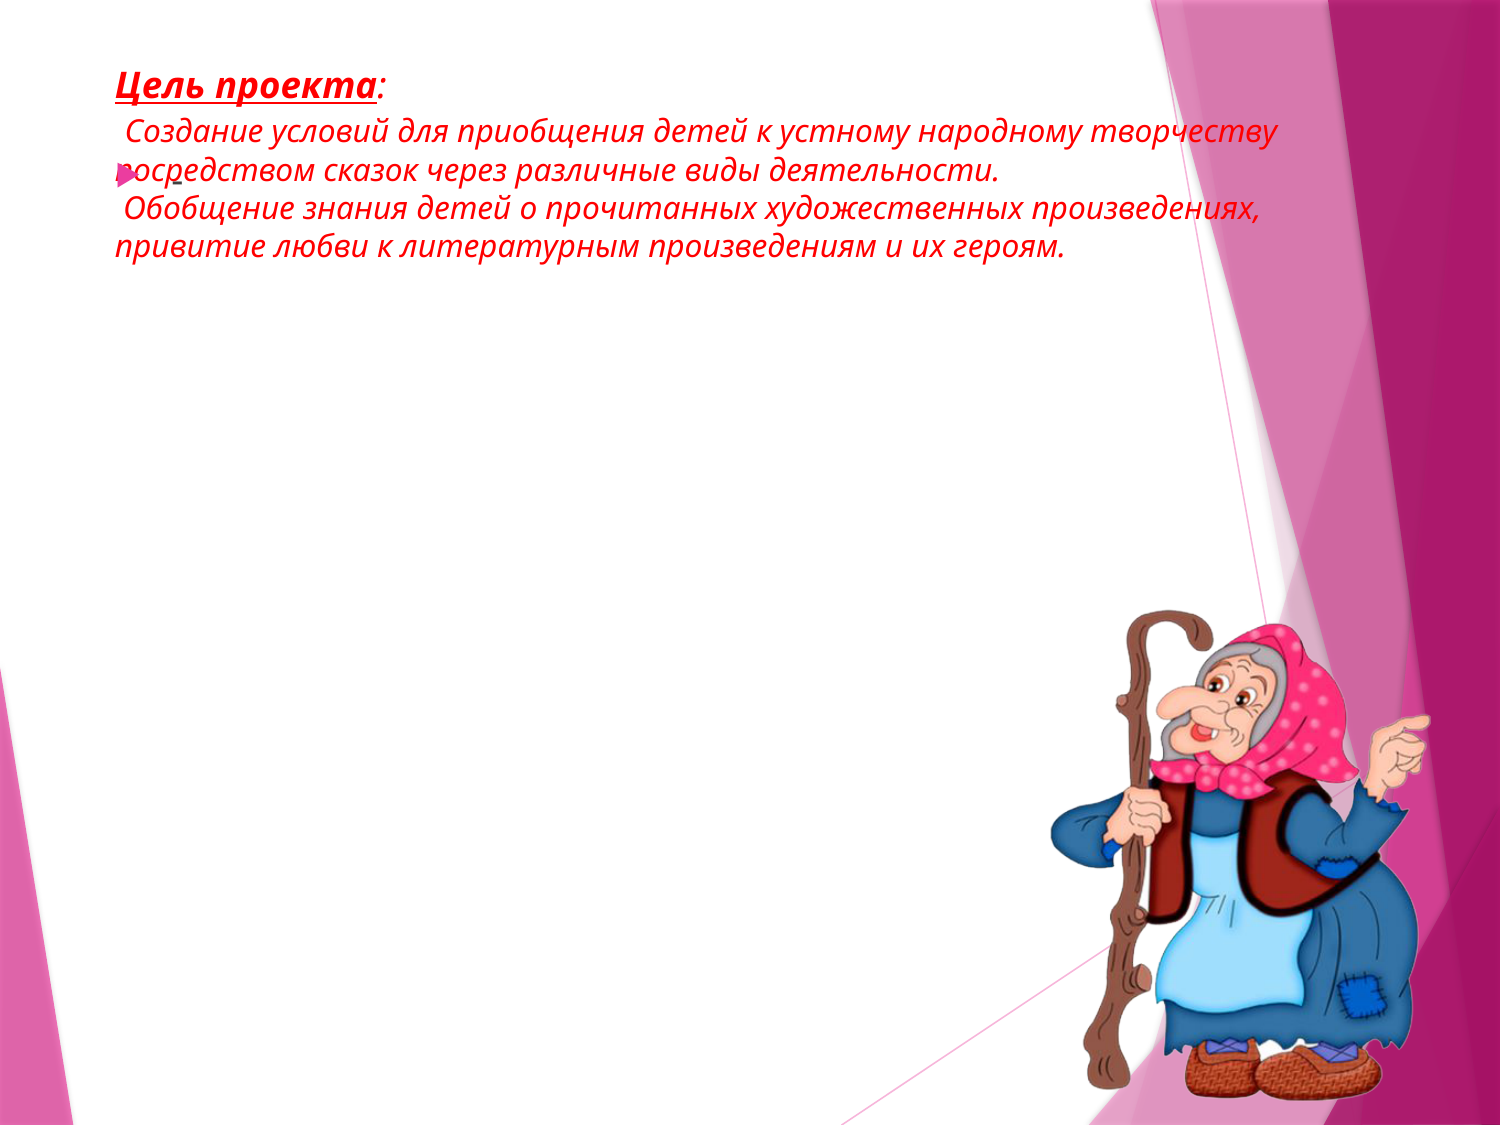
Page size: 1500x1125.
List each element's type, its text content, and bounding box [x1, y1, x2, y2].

list - [99, 149, 1341, 776]
title Цель проекта: Создание условий для приобщения детей к устному народному творчеству посредством сказок через различные виды деятельности. Обобщение знания детей о прочитанных художественных произведениях, привитие любви к литературным произведениям и их героям. [99, 54, 1341, 149]
picture [1034, 573, 1464, 1125]
